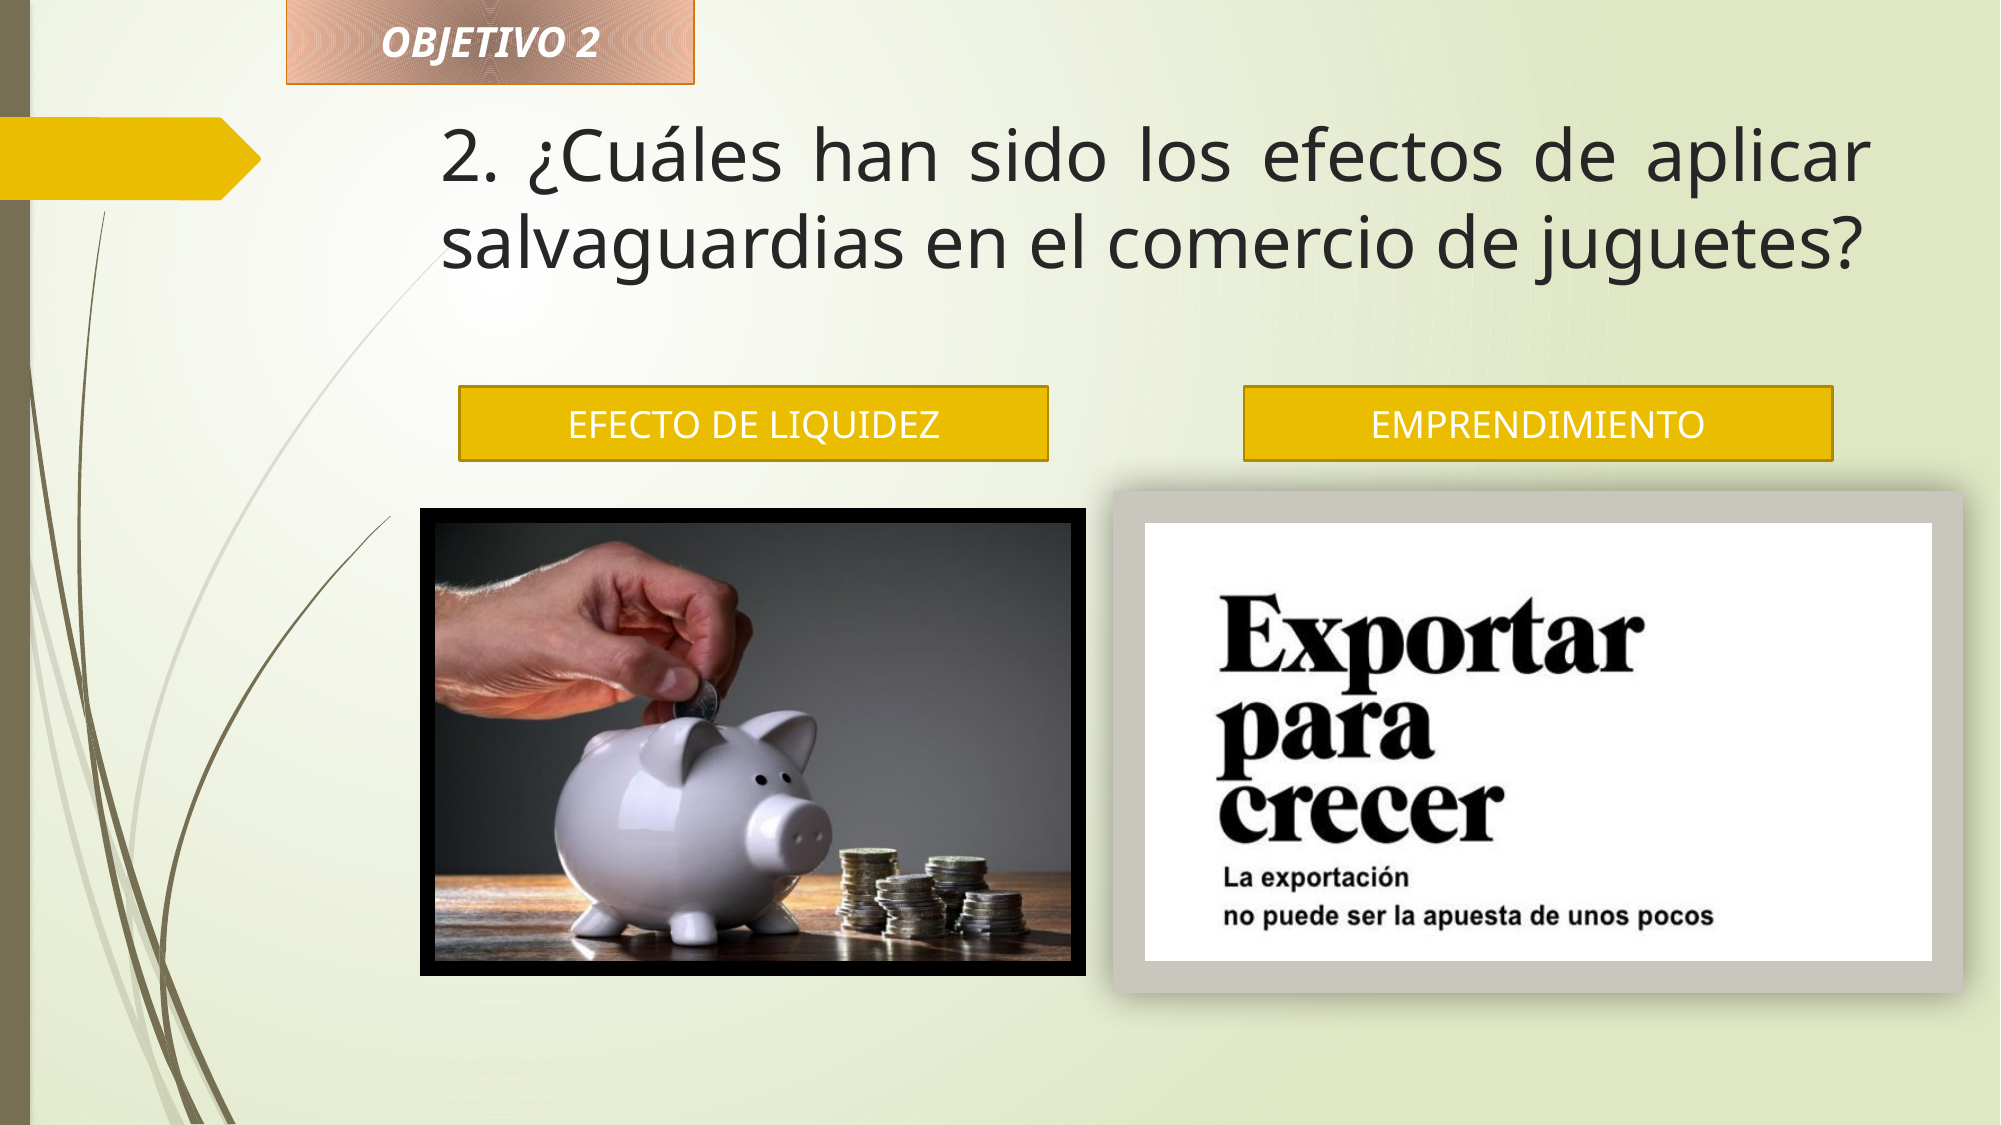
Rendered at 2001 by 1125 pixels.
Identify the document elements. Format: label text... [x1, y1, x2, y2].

picture [1144, 522, 1933, 962]
text_box OBJETIVO 2 [286, 0, 695, 85]
text_box EFECTO DE LIQUIDEZ [458, 385, 1049, 462]
title 2. ¿Cuáles han sido los efectos de aplicar salvaguardias en el comercio de juguetes? [425, 102, 1888, 313]
picture [434, 522, 1072, 962]
text_box EMPRENDIMIENTO [1243, 385, 1834, 462]
